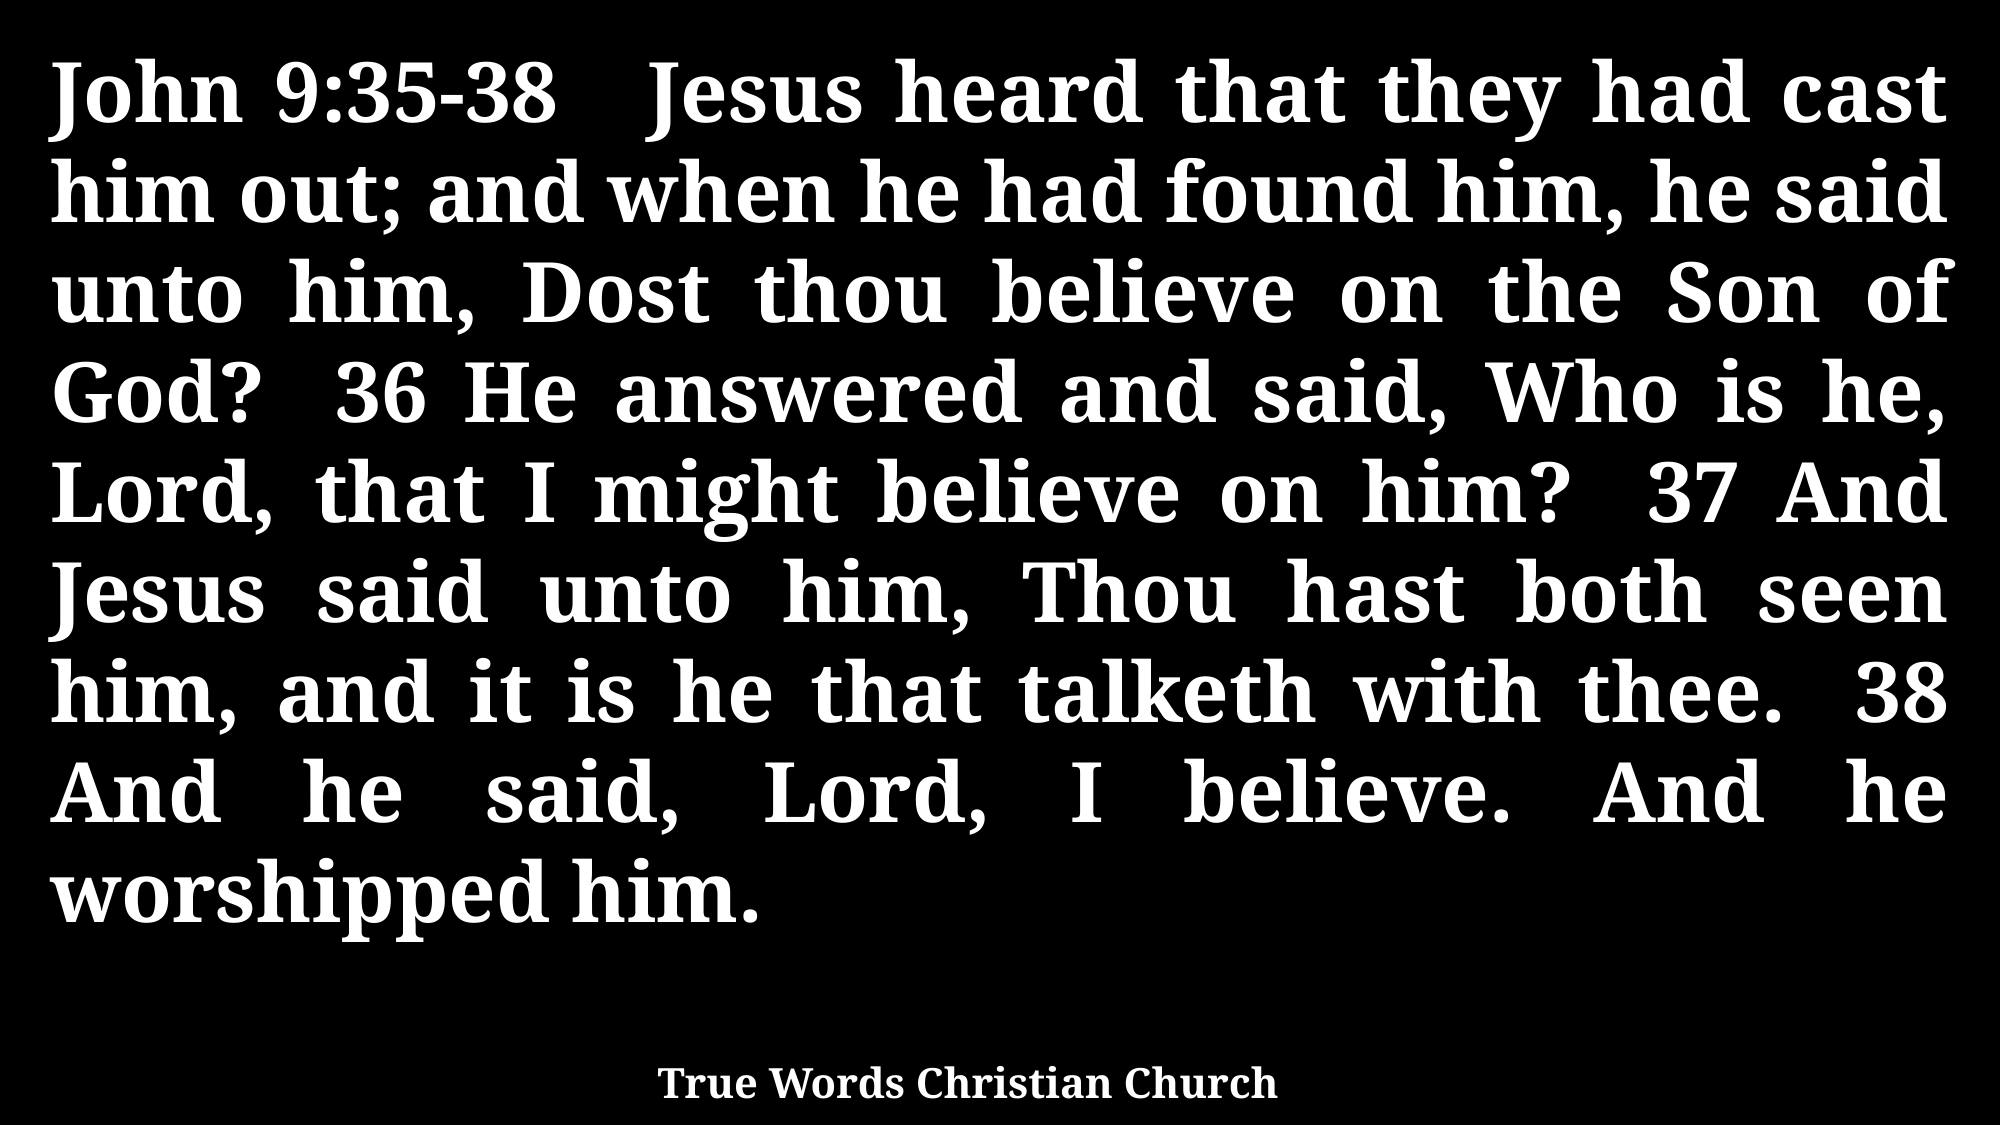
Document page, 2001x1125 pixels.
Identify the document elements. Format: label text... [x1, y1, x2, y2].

text_box True Words Christian Church [642, 1049, 1294, 1114]
text_box John 9:35-38 Jesus heard that they had cast him out; and when he had found him, he said unto him, Dost thou believe on the Son of God? 36 He answered and said, Who is he, Lord, that I might believe on him? 37 And Jesus said unto him, Thou hast both seen him, and it is he that talketh with thee. 38 And he said, Lord, I believe. And he worshipped him. [35, 32, 1965, 947]
